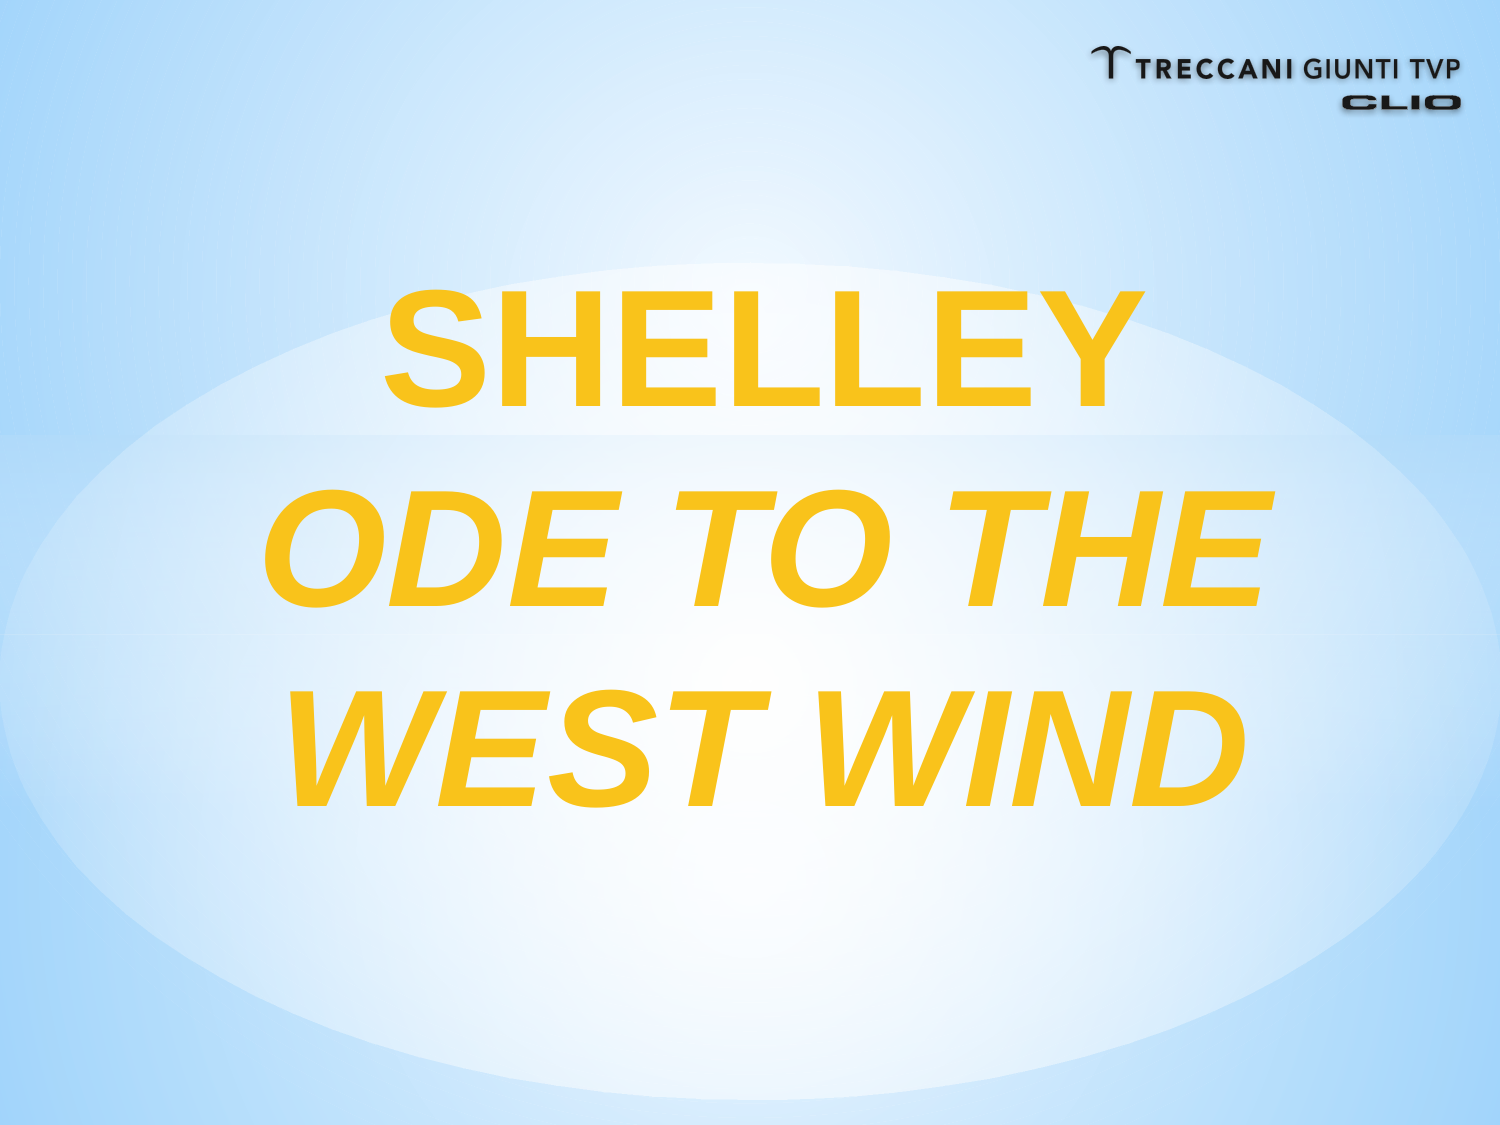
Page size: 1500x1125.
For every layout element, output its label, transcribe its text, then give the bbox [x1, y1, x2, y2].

text_box SHELLEY ODE TO THE WEST WIND [82, 232, 1418, 892]
